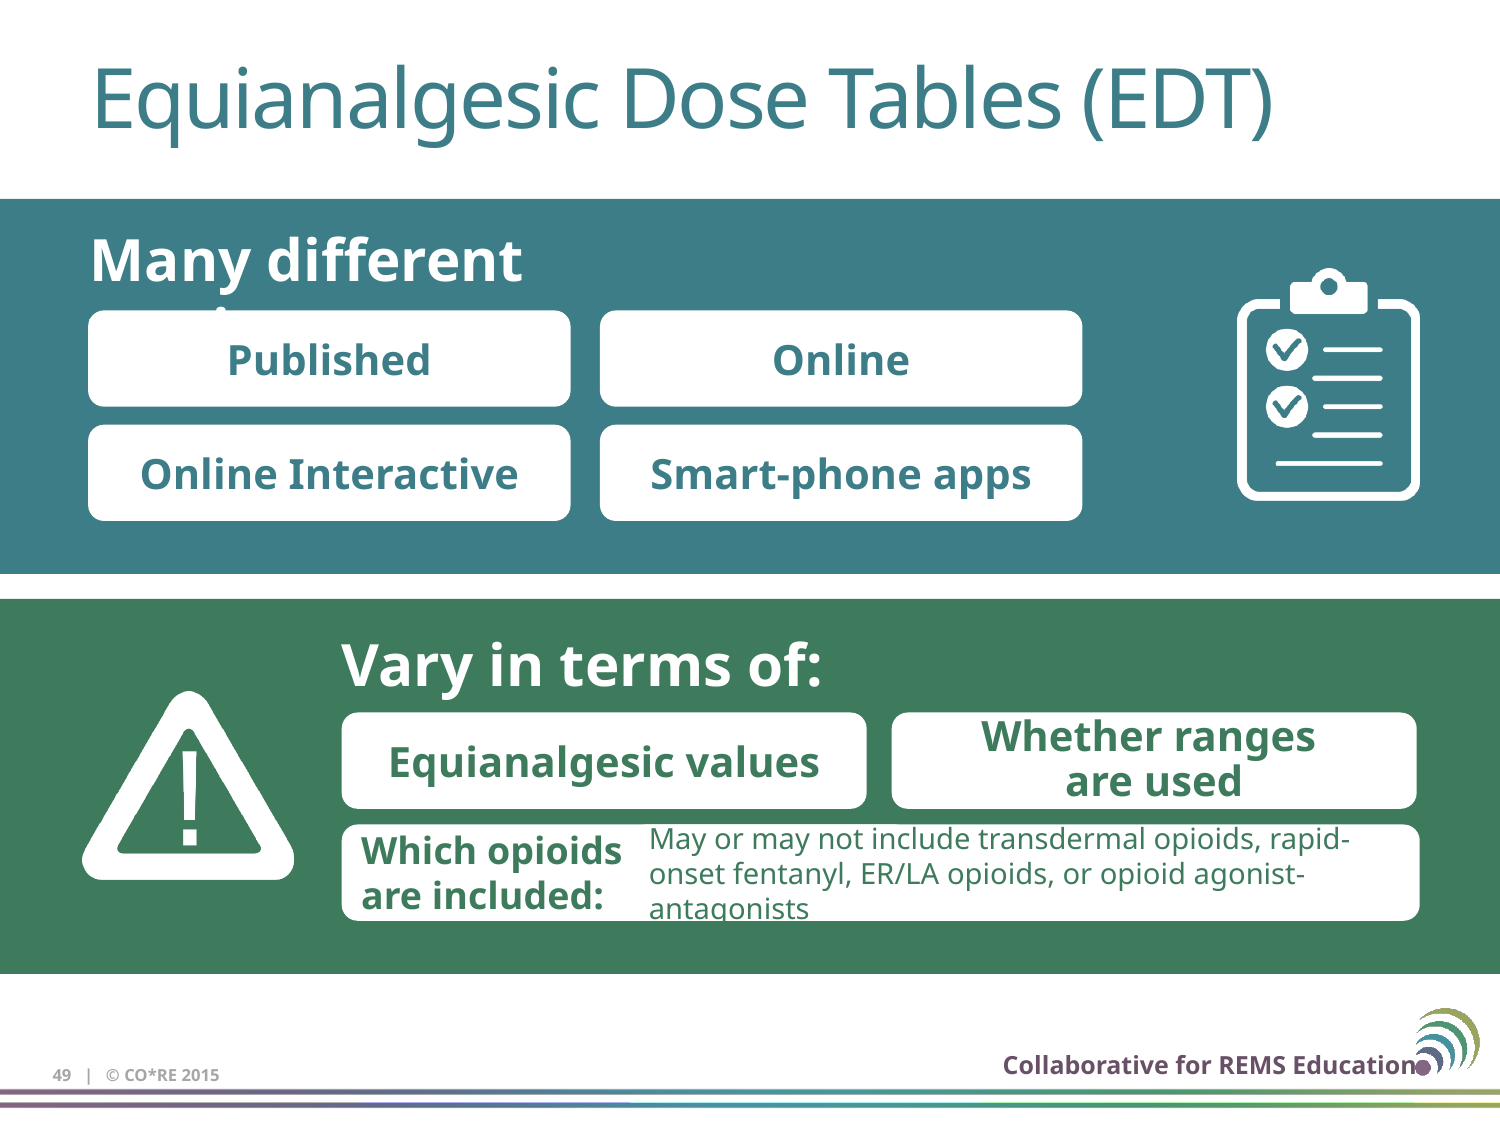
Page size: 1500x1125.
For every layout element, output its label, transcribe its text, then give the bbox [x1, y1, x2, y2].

text_box Published [85, 308, 573, 409]
text_box Whether ranges are used [889, 710, 1419, 811]
text_box Which opioids are included: [339, 822, 640, 923]
text_box Equianalgesic values [339, 710, 869, 811]
text_box Online Interactive [85, 422, 573, 524]
picture [0, 1007, 1500, 1118]
text_box May or may not include transdermal opioids, rapid-onset fentanyl, ER/LA opioids, or opioid agonist-antagonists [627, 822, 1422, 923]
text_box Online [597, 308, 1085, 409]
title Equianalgesic Dose Tables (EDT) [75, 37, 1425, 200]
slide_number 49 | © CO*RE 2015 [37, 1056, 300, 1096]
picture [1237, 268, 1420, 501]
picture [82, 690, 294, 880]
text_box [0, 597, 1500, 976]
text_box Vary in terms of: [327, 620, 957, 708]
text_box [0, 197, 1500, 576]
text_box Many different versions: [75, 215, 775, 304]
text_box Smart-phone apps [597, 422, 1085, 524]
